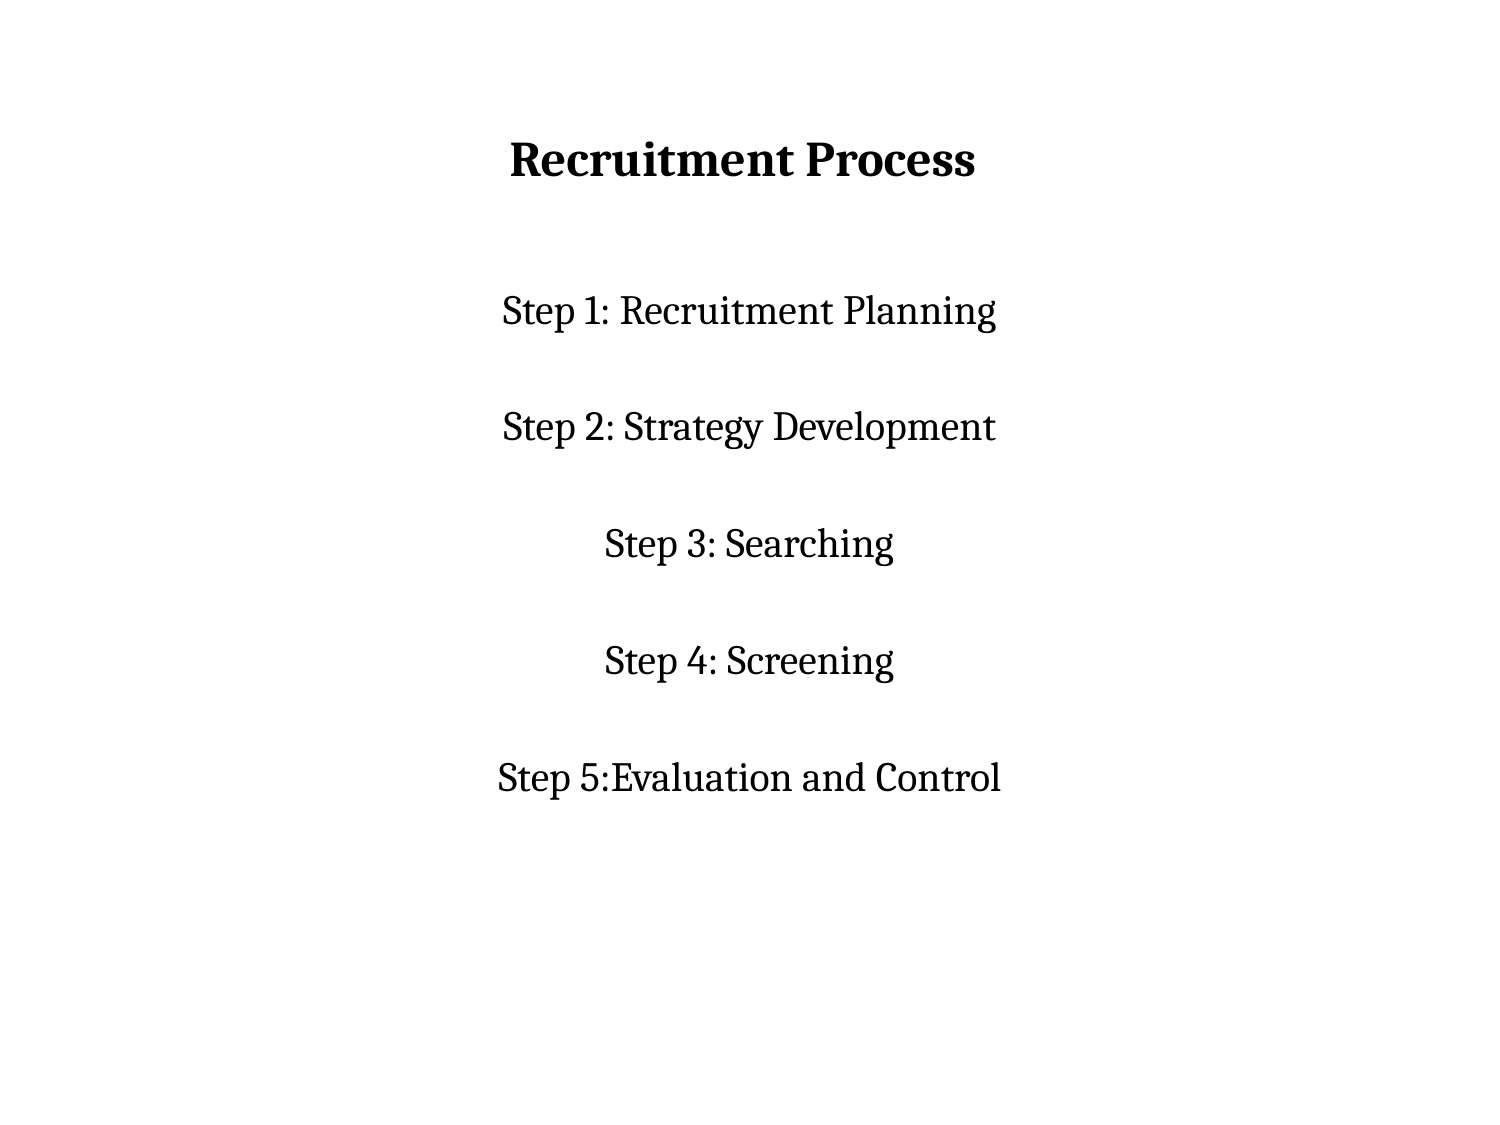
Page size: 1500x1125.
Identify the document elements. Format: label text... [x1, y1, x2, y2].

title Recruitment Process [62, 62, 1413, 251]
list Step 1: Recruitment Planning Step 2: Strategy Development Step 3: Searching Step 4: Screening Step 5:Evaluation and Control [74, 274, 1426, 1043]
